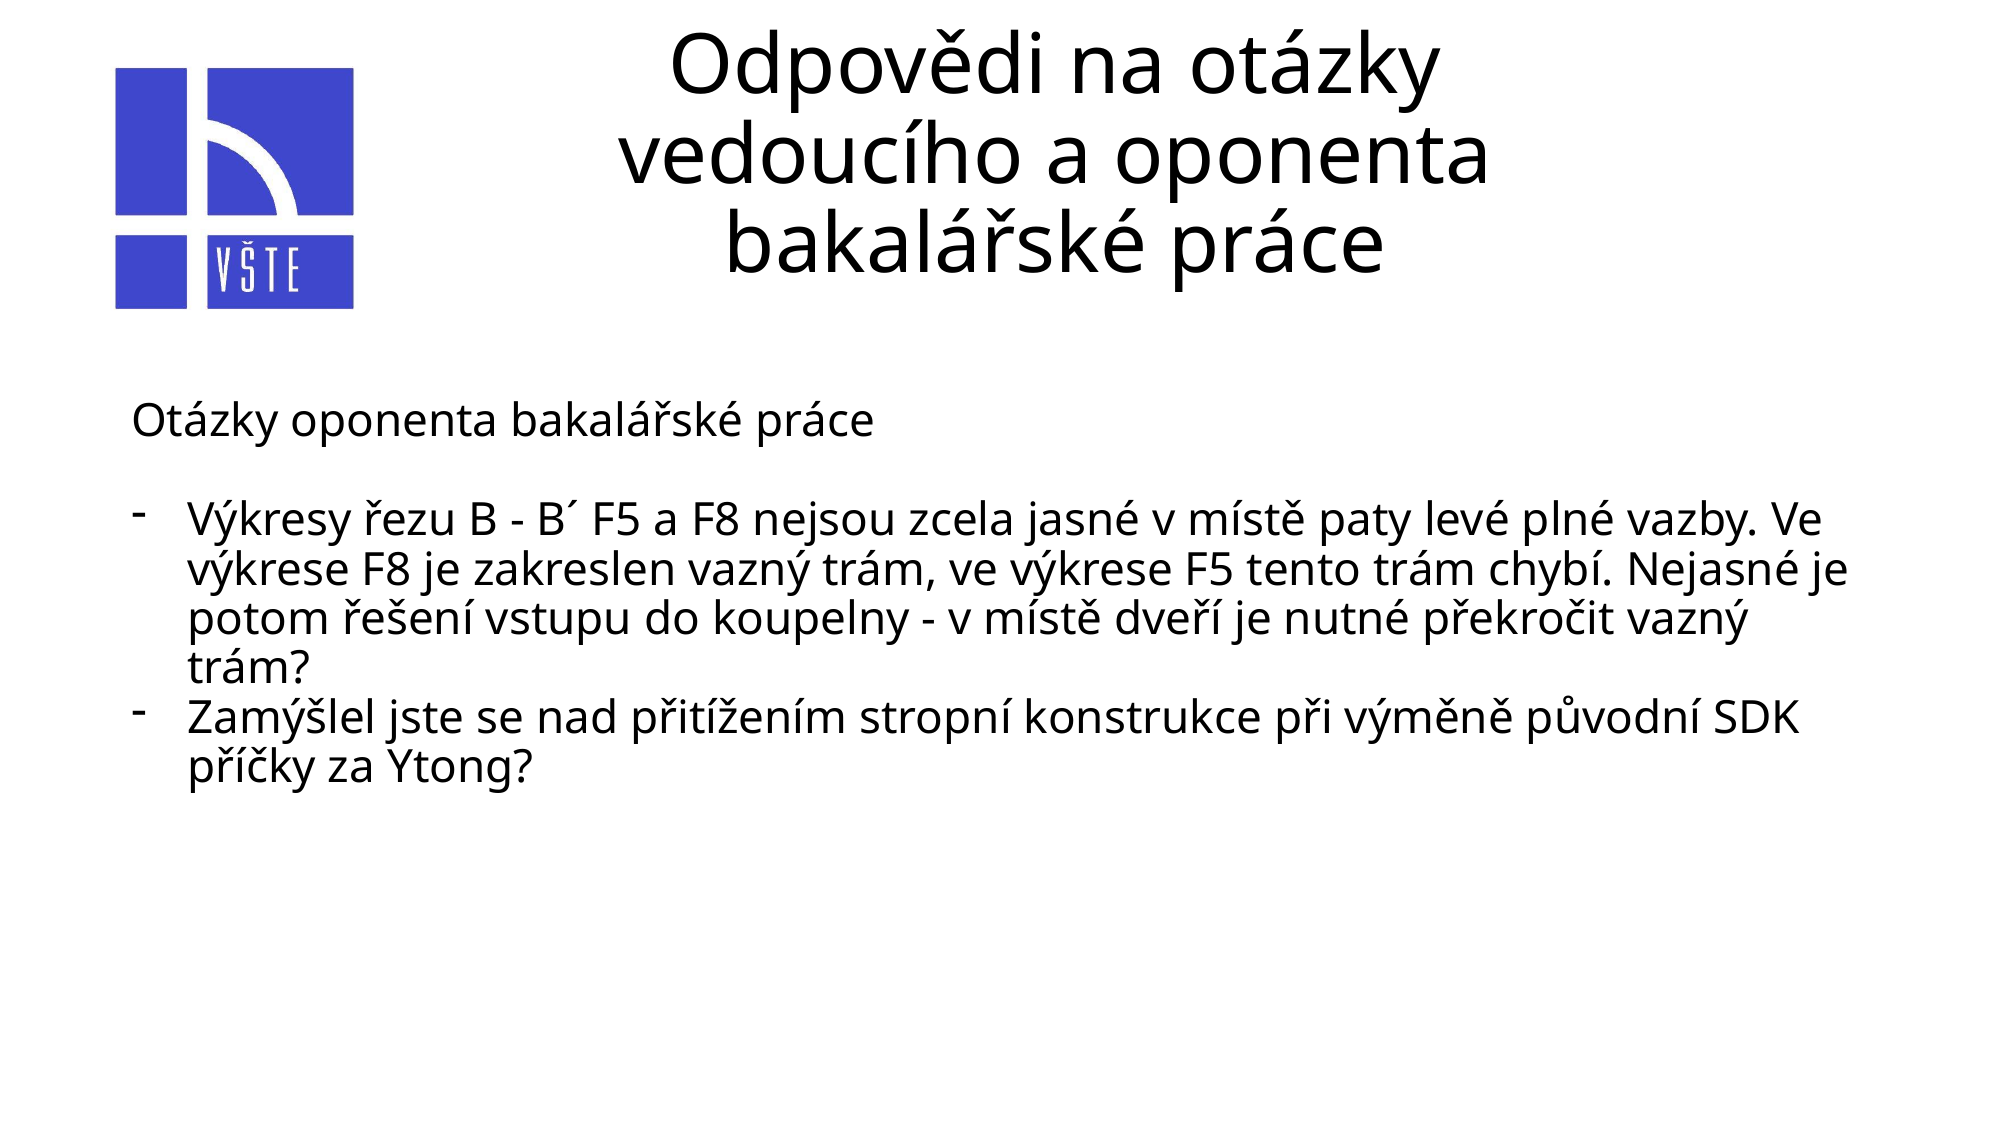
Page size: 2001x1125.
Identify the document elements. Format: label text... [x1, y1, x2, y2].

text_box Otázky oponenta bakalářské práce Výkresy řezu B - B´ F5 a F8 nejsou zcela jasné v místě paty levé plné vazby. Ve výkrese F8 je zakreslen vazný trám, ve výkrese F5 tento trám chybí. Nejasné je potom řešení vstupu do koupelny - v místě dveří je nutné překročit vazný trám? Zamýšlel jste se nad přitížením stropní konstrukce při výměně původní SDK příčky za Ytong? [116, 341, 1878, 890]
picture [101, 48, 383, 333]
title Odpovědi na otázky vedoucího a oponenta bakalářské práce [477, 0, 1633, 299]
